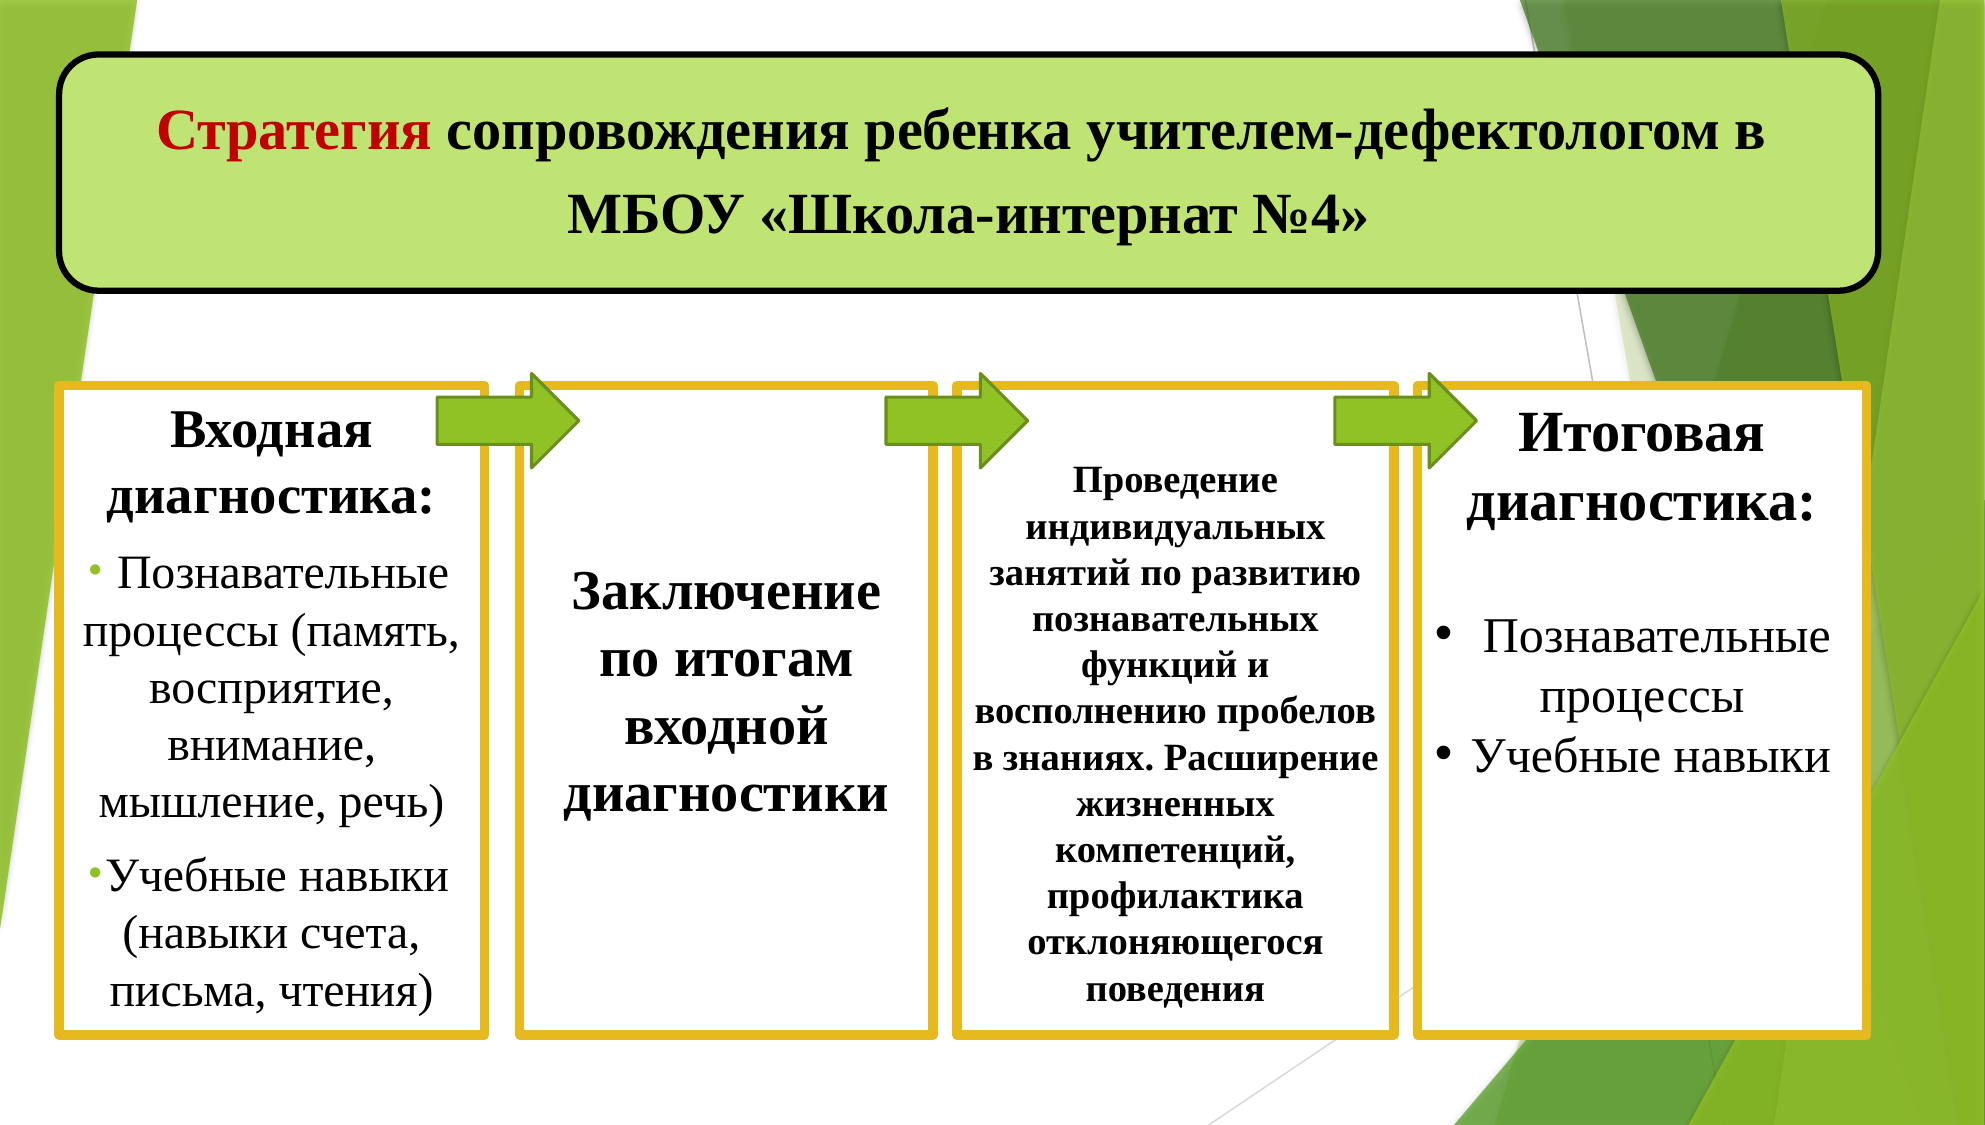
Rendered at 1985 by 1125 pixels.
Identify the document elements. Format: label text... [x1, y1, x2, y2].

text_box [58, 53, 1879, 292]
text_box [884, 372, 1029, 470]
title [984, 373, 1427, 395]
text_box Заключение по итогам входной диагностики [518, 384, 935, 1037]
title [486, 446, 518, 976]
title [118, 373, 529, 395]
subtitle Входная диагностика: Познавательные процессы (память, восприятие, внимание, мышление, речь) Учебные навыки (навыки счета, письма, чтения) [58, 384, 486, 1037]
text_box [435, 372, 580, 470]
title [1395, 446, 1416, 976]
text_box Проведение индивидуальных занятий по развитию познавательных функций и восполнению пробелов в знаниях. Расширение жизненных компетенций, профилактика отклоняющегося поведения [955, 384, 1395, 1037]
title [935, 446, 955, 976]
title [535, 373, 978, 395]
text_box Итоговая диагностика: Познавательные процессы Учебные навыки [1416, 384, 1868, 1037]
title [1433, 373, 1891, 976]
text_box [1333, 372, 1478, 470]
